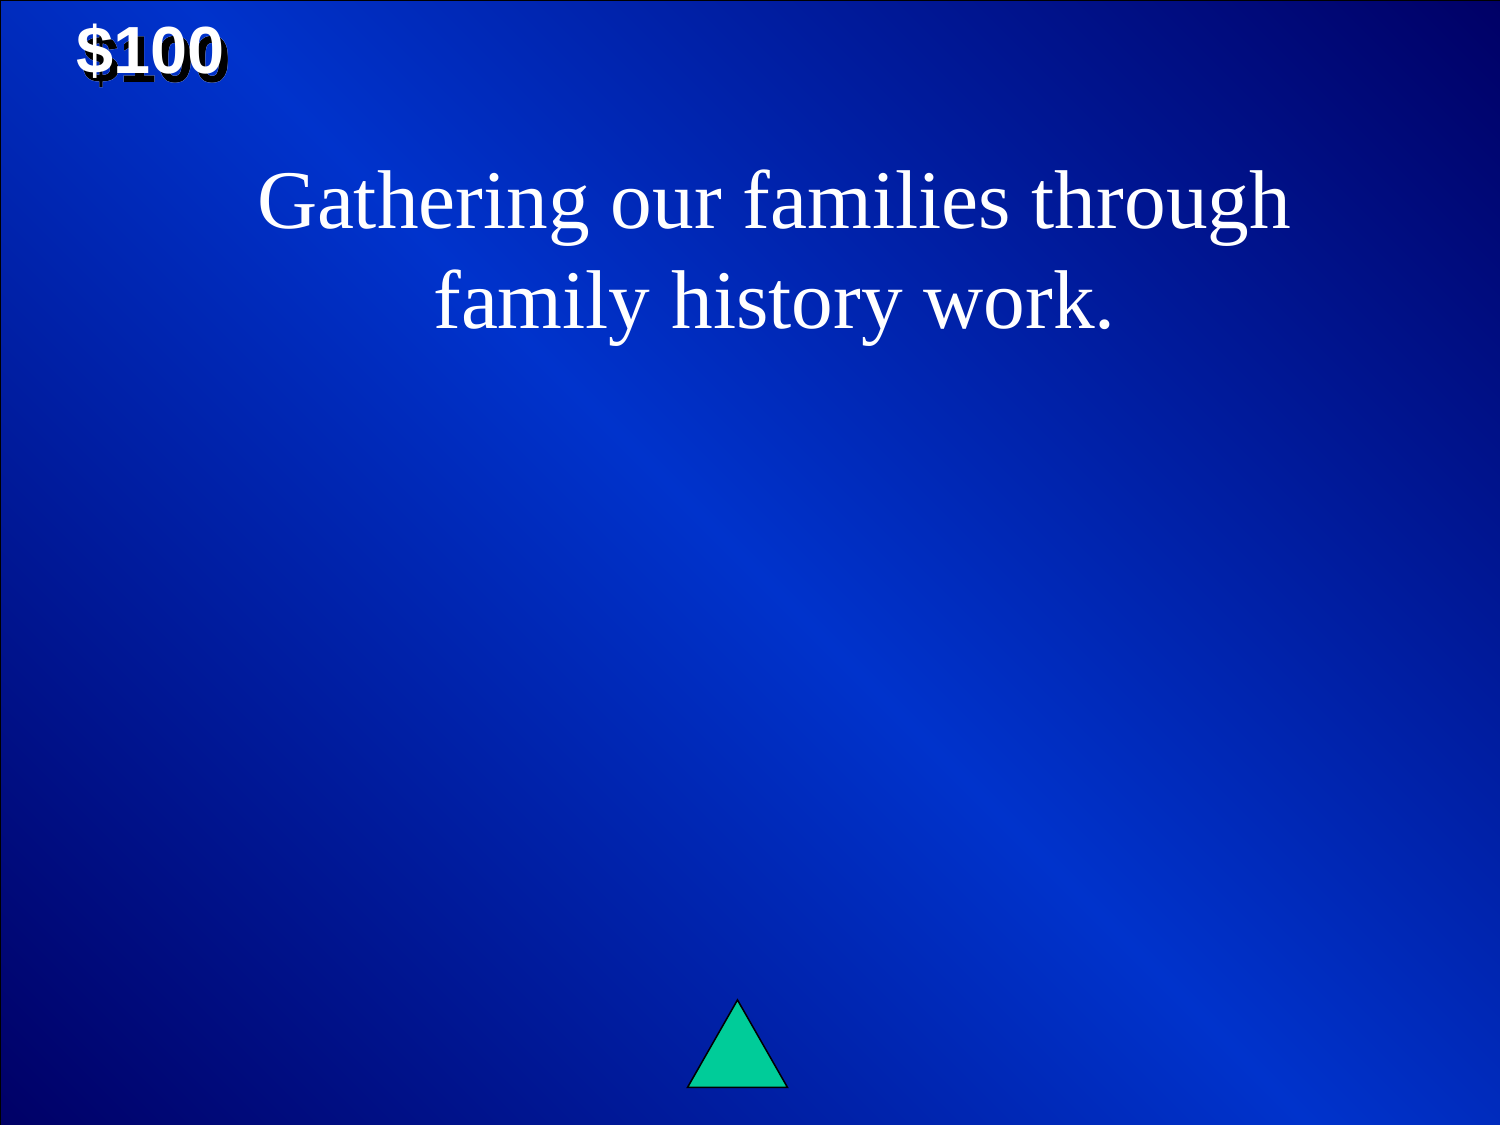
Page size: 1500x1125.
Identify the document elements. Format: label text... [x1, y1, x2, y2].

text_box [687, 999, 788, 1088]
text_box $100 [0, 0, 300, 95]
text_box Gathering our families through family history work. [174, 137, 1375, 453]
text_box [0, 0, 1500, 1125]
